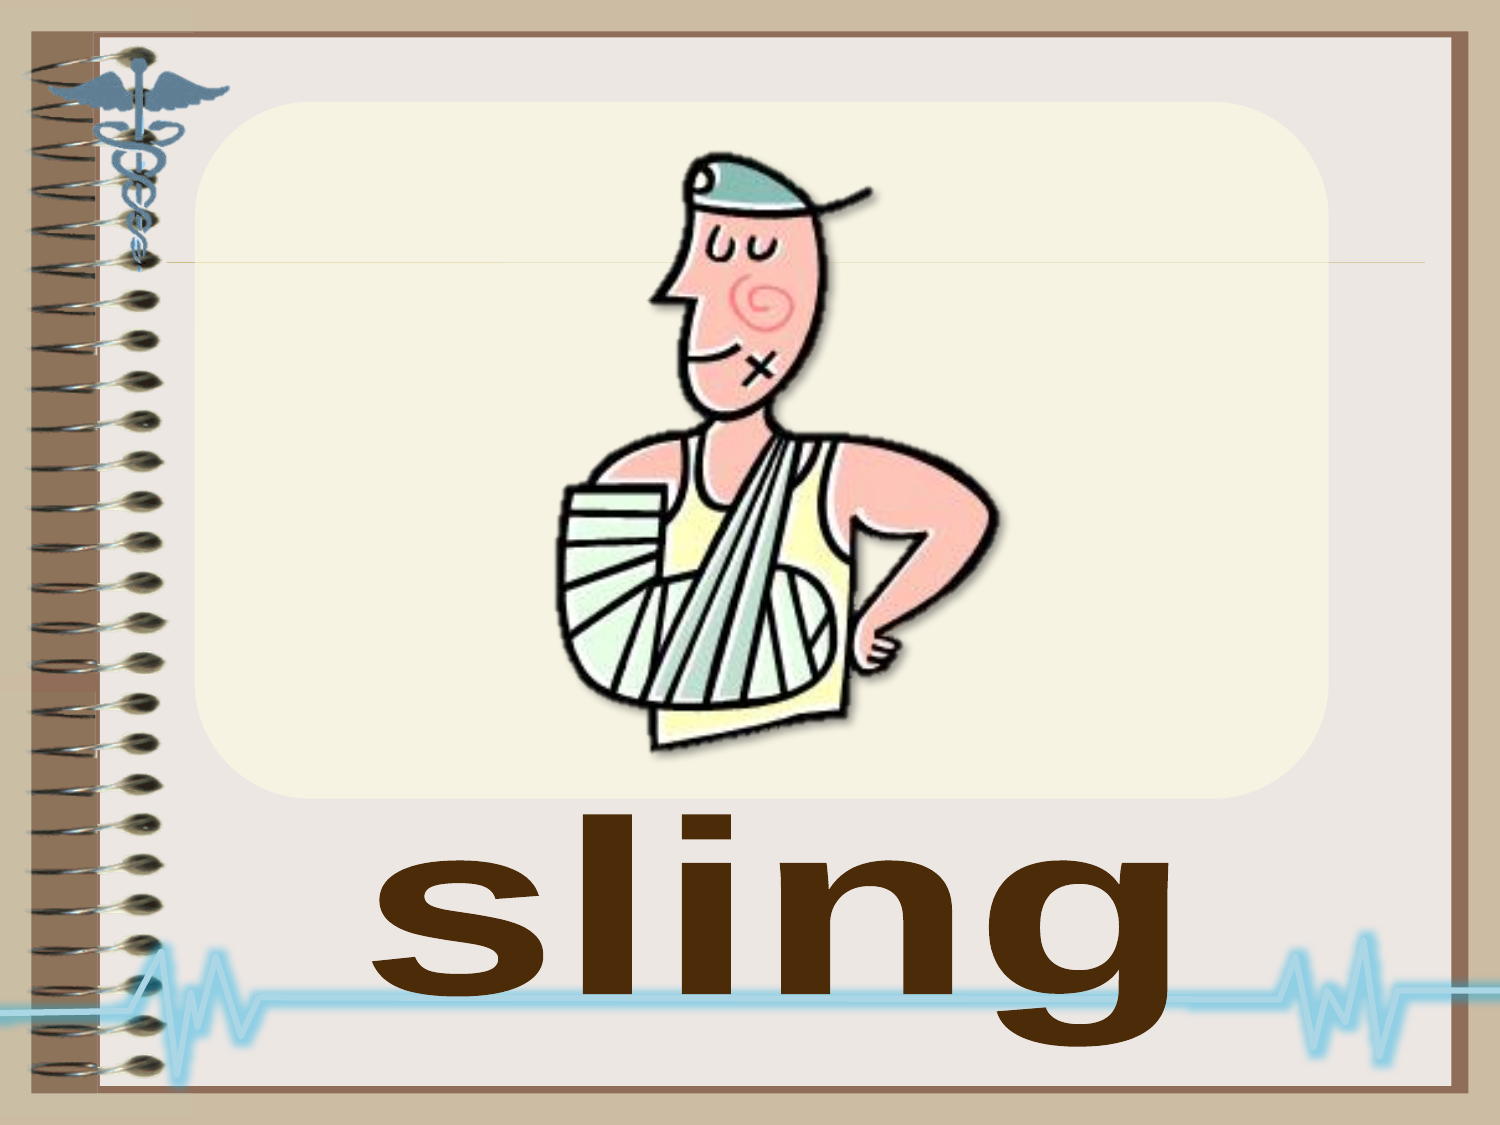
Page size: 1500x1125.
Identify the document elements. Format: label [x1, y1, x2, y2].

text_box [0, 0, 1500, 1125]
picture [515, 109, 1034, 792]
